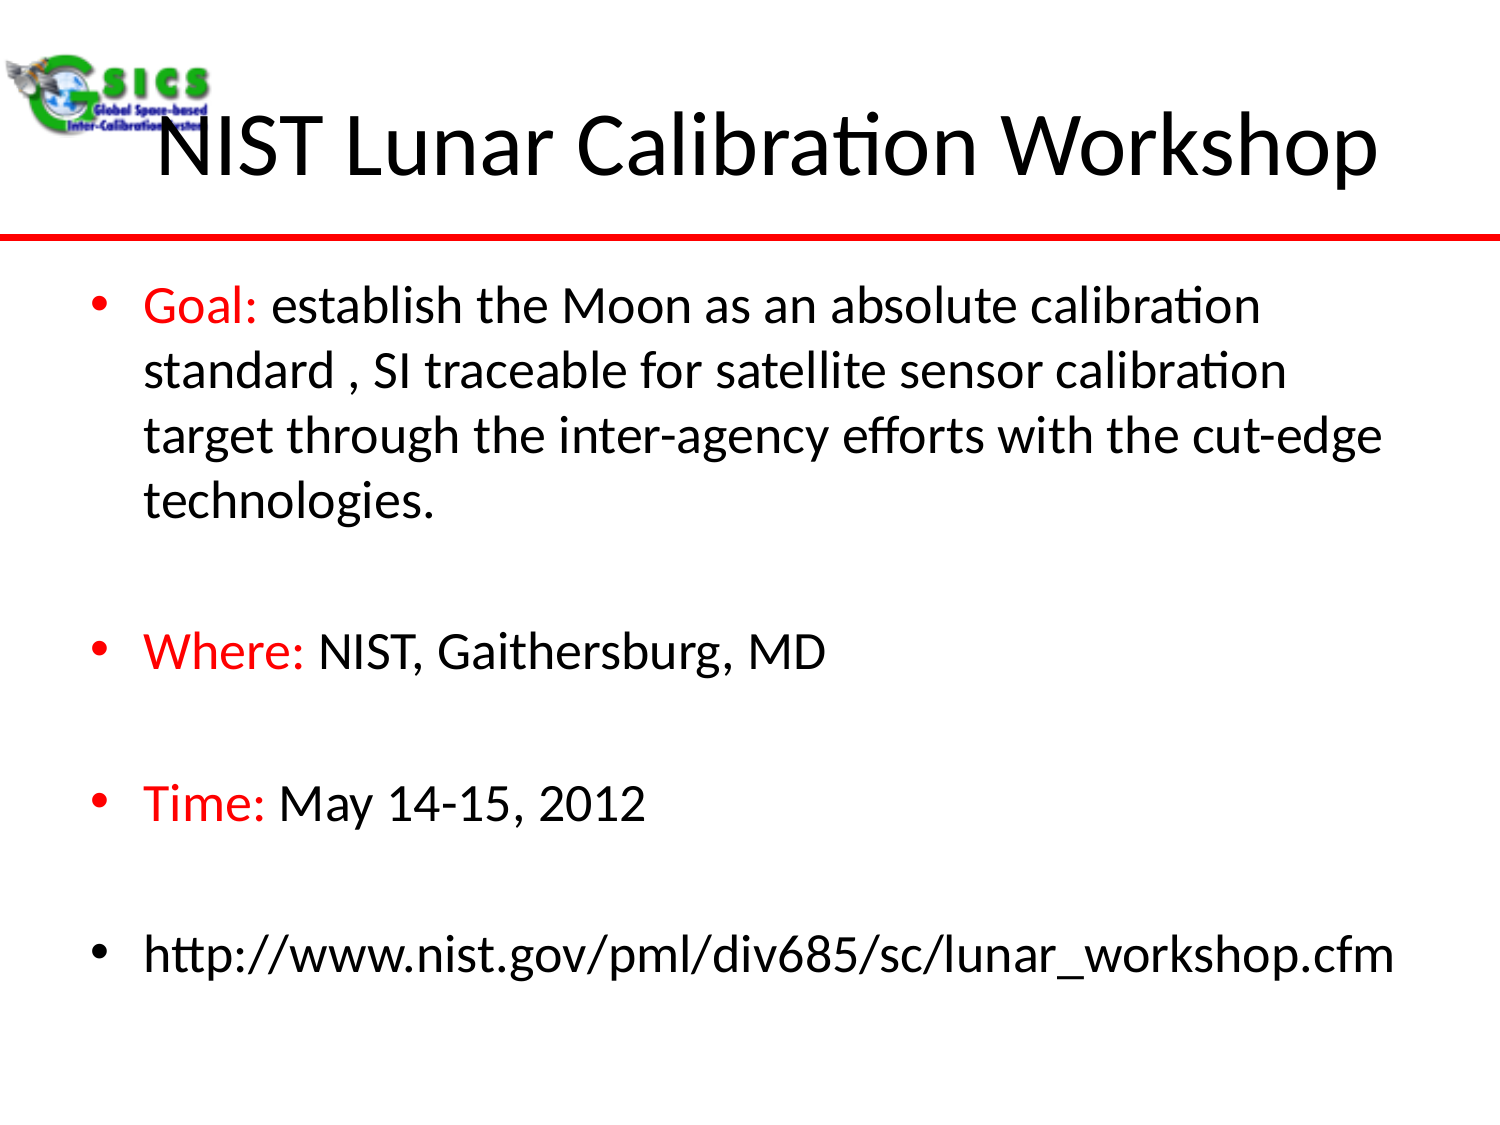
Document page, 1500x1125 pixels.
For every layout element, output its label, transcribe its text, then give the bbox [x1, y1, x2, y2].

list Goal: establish the Moon as an absolute calibration standard , SI traceable for satellite sensor calibration target through the inter-agency efforts with the cut-edge technologies. Where: NIST, Gaithersburg, MD Time: May 14-15, 2012 http://www.nist.gov/pml/div685/sc/lunar_workshop.cfm [75, 262, 1425, 1005]
picture [0, 50, 112, 138]
title NIST Lunar Calibration Workshop [112, 45, 1425, 233]
